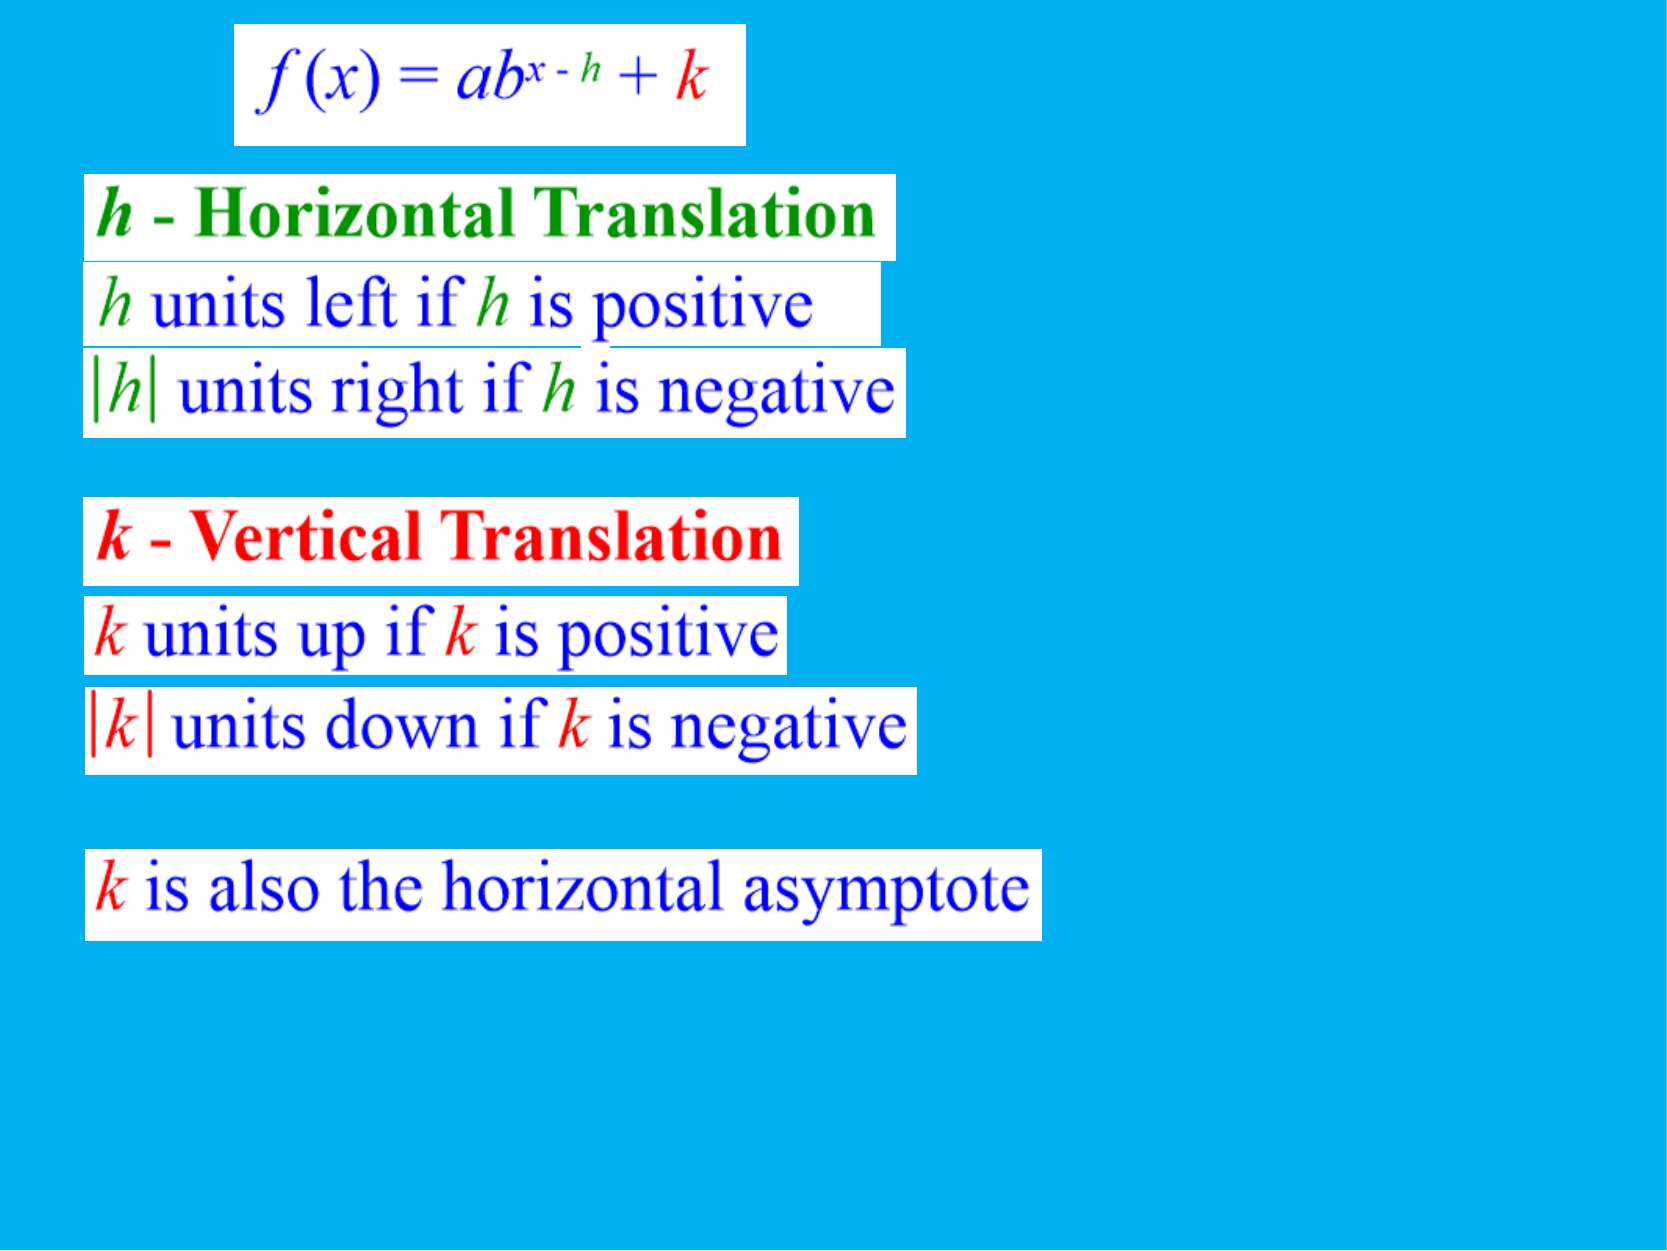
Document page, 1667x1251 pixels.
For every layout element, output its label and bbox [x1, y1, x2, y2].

picture [84, 498, 798, 585]
picture [85, 175, 895, 260]
picture [84, 263, 905, 437]
picture [85, 597, 786, 674]
picture [86, 850, 1041, 940]
picture [86, 688, 916, 774]
picture [235, 25, 745, 145]
